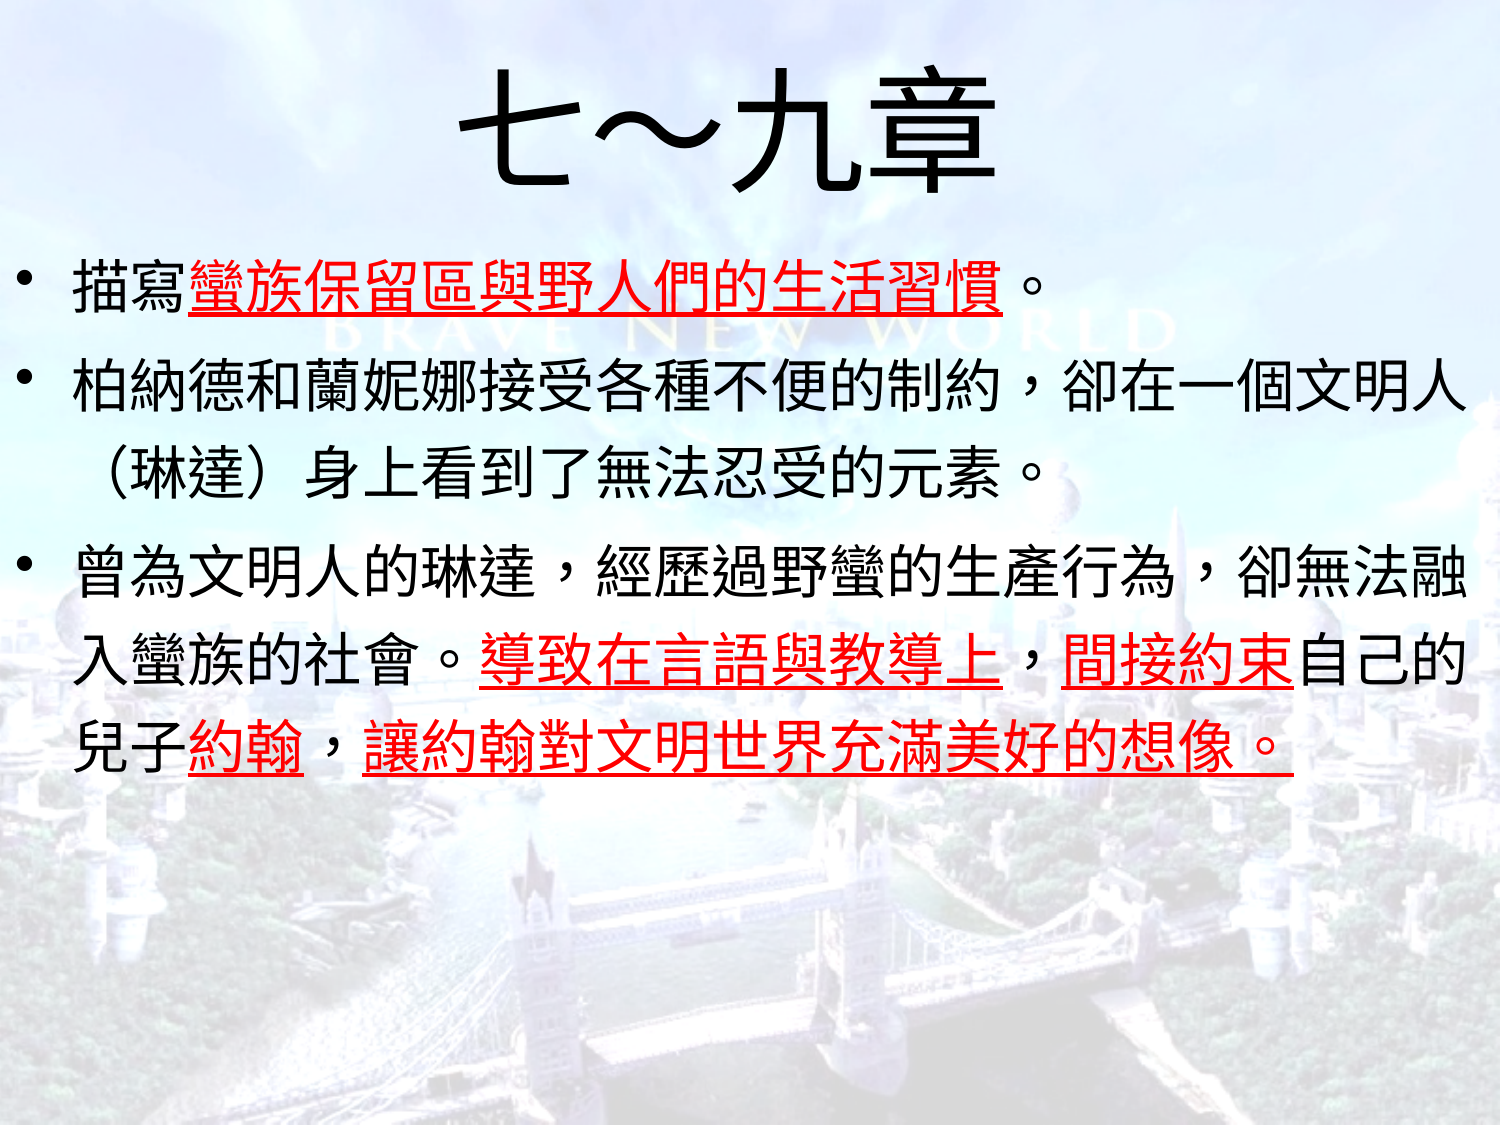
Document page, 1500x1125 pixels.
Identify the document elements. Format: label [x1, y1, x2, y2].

list [0, 0, 1500, 1125]
